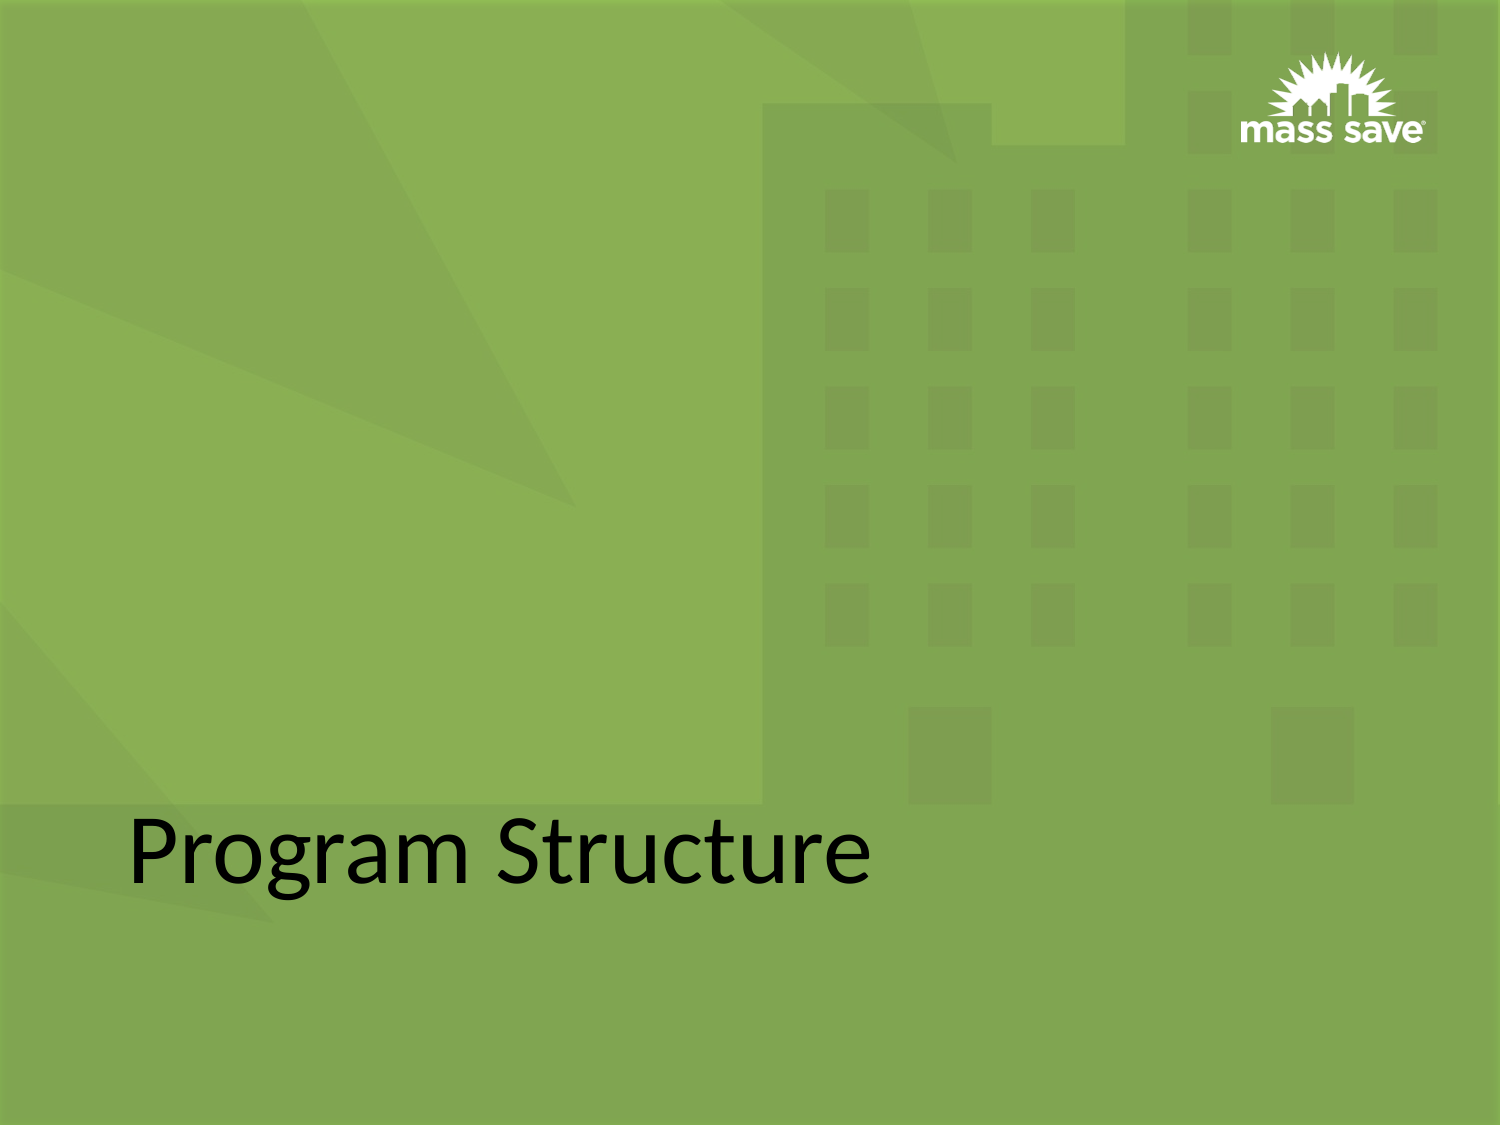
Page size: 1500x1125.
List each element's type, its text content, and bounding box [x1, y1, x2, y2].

picture [1241, 51, 1426, 143]
title Program Structure [112, 685, 1429, 1003]
